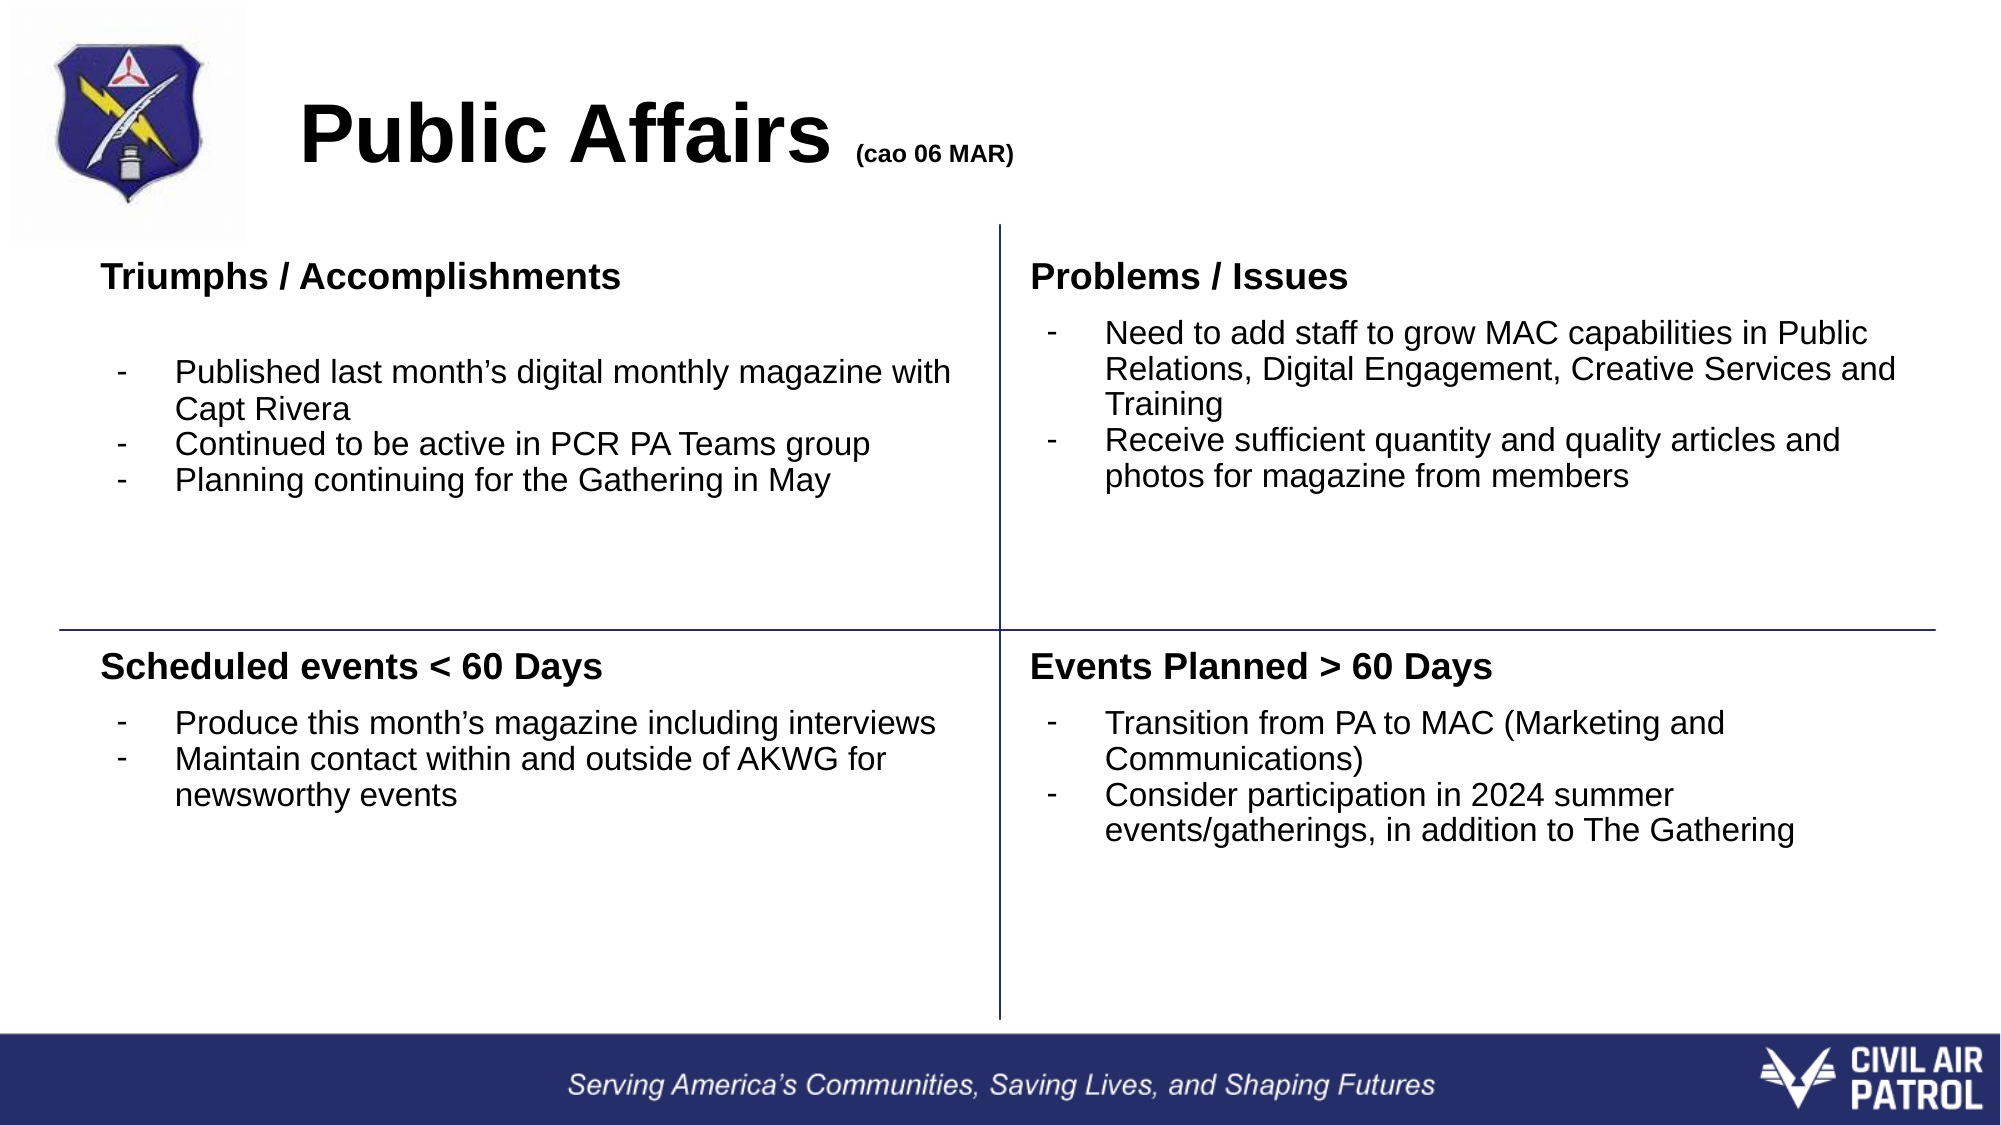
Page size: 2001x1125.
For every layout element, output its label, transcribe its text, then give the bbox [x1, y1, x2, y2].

title Public Affairs (cao 06 MAR) [284, 66, 1883, 205]
picture [0, 0, 2001, 1125]
list Published last month’s digital monthly magazine with Capt Rivera Continued to be active in PCR PA Teams group Planning continuing for the Gathering in May [84, 307, 985, 621]
list Transition from PA to MAC (Marketing and Communications) Consider participation in 2024 summer events/gatherings, in addition to The Gathering [1014, 698, 1915, 1011]
list Need to add staff to grow MAC capabilities in Public Relations, Digital Engagement, Creative Services and Training Receive sufficient quantity and quality articles and photos for magazine from members [1014, 307, 1915, 621]
list Produce this month’s magazine including interviews Maintain contact within and outside of AKWG for newsworthy events [84, 698, 985, 1011]
